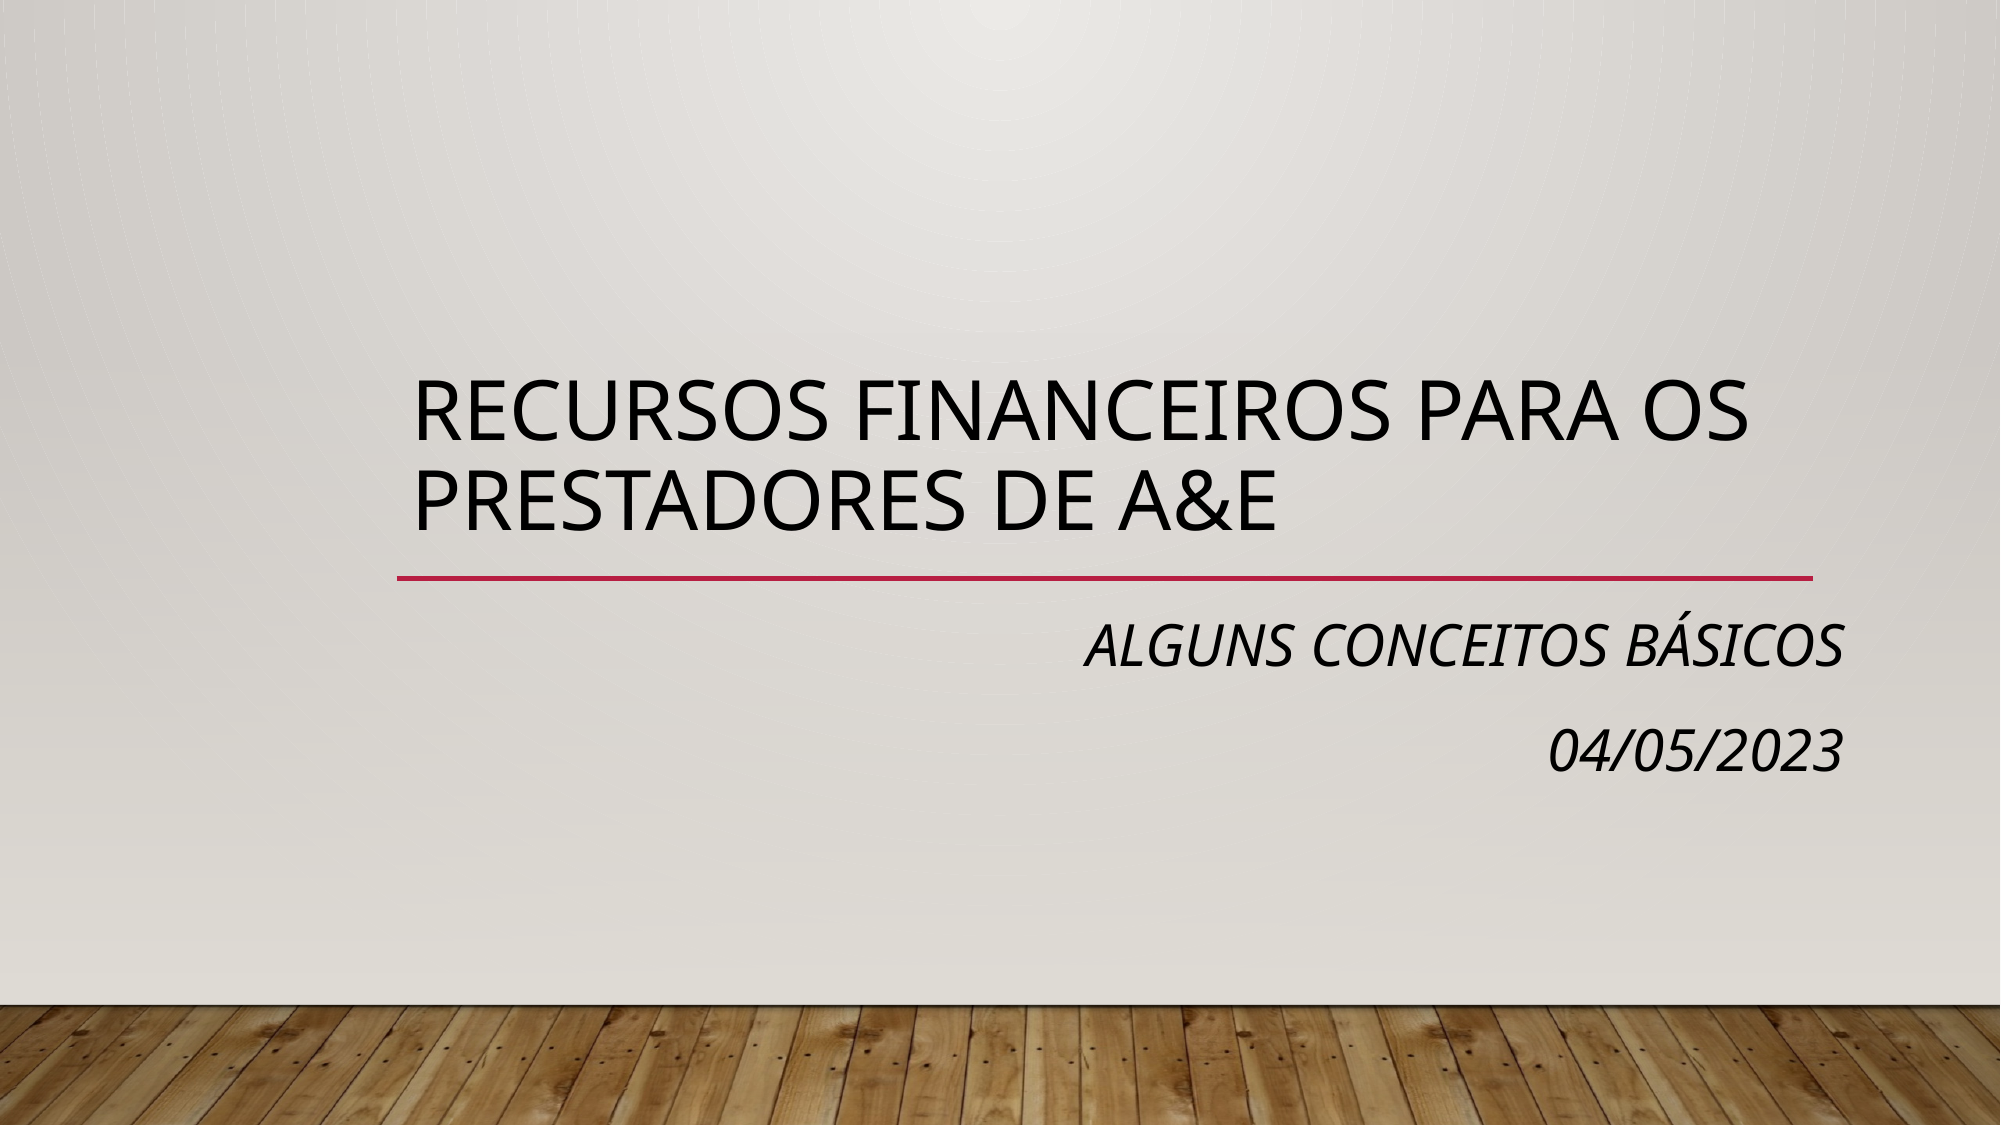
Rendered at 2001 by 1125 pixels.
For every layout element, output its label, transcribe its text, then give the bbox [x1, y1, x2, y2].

picture [0, 1005, 2000, 1125]
subtitle Alguns Conceitos Básicos 04/05/2023 [396, 579, 1860, 820]
title Recursos Financeiros para os Prestadores de A&E [396, 131, 1814, 549]
